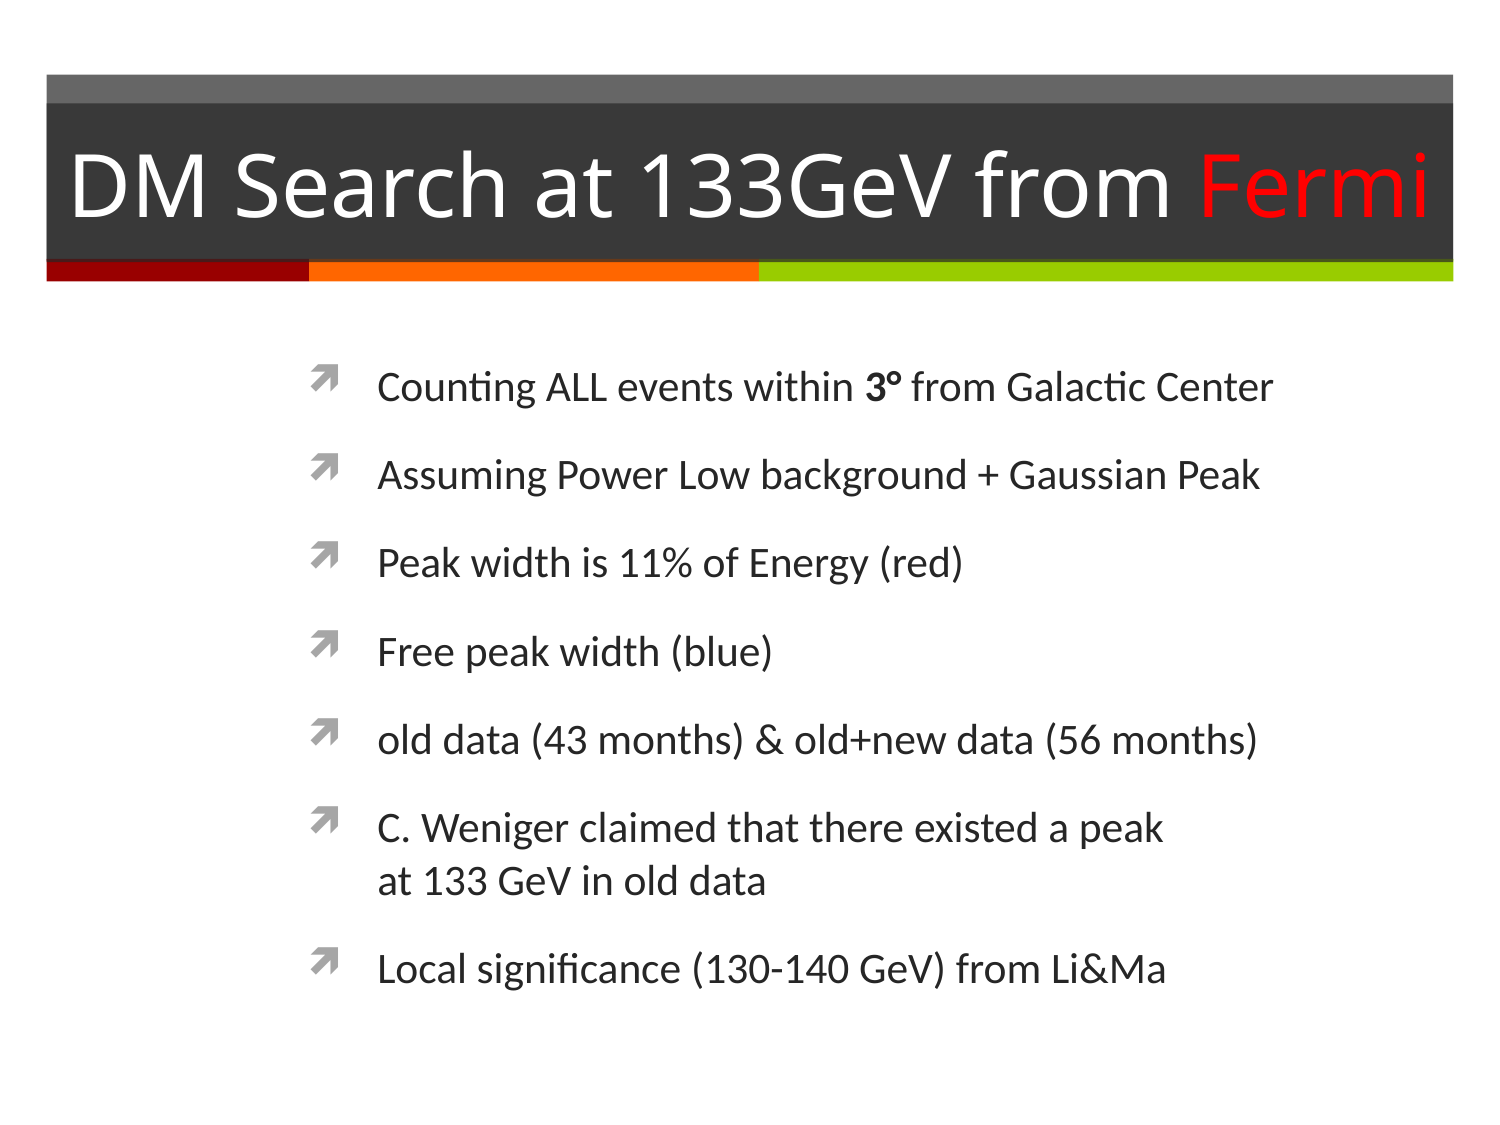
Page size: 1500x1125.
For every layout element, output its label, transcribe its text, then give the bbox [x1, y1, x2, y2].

list Counting ALL events within 3° from Galactic Center Assuming Power Low background + Gaussian Peak Peak width is 11% of Energy (red) Free peak width (blue) old data (43 months) & old+new data (56 months) C. Weniger claimed that there existed a peak at 133 GeV in old data Local significance (130-140 GeV) from Li&Ma [292, 350, 1454, 1005]
title DM Search at 133GeV from Fermi [46, 103, 1454, 263]
